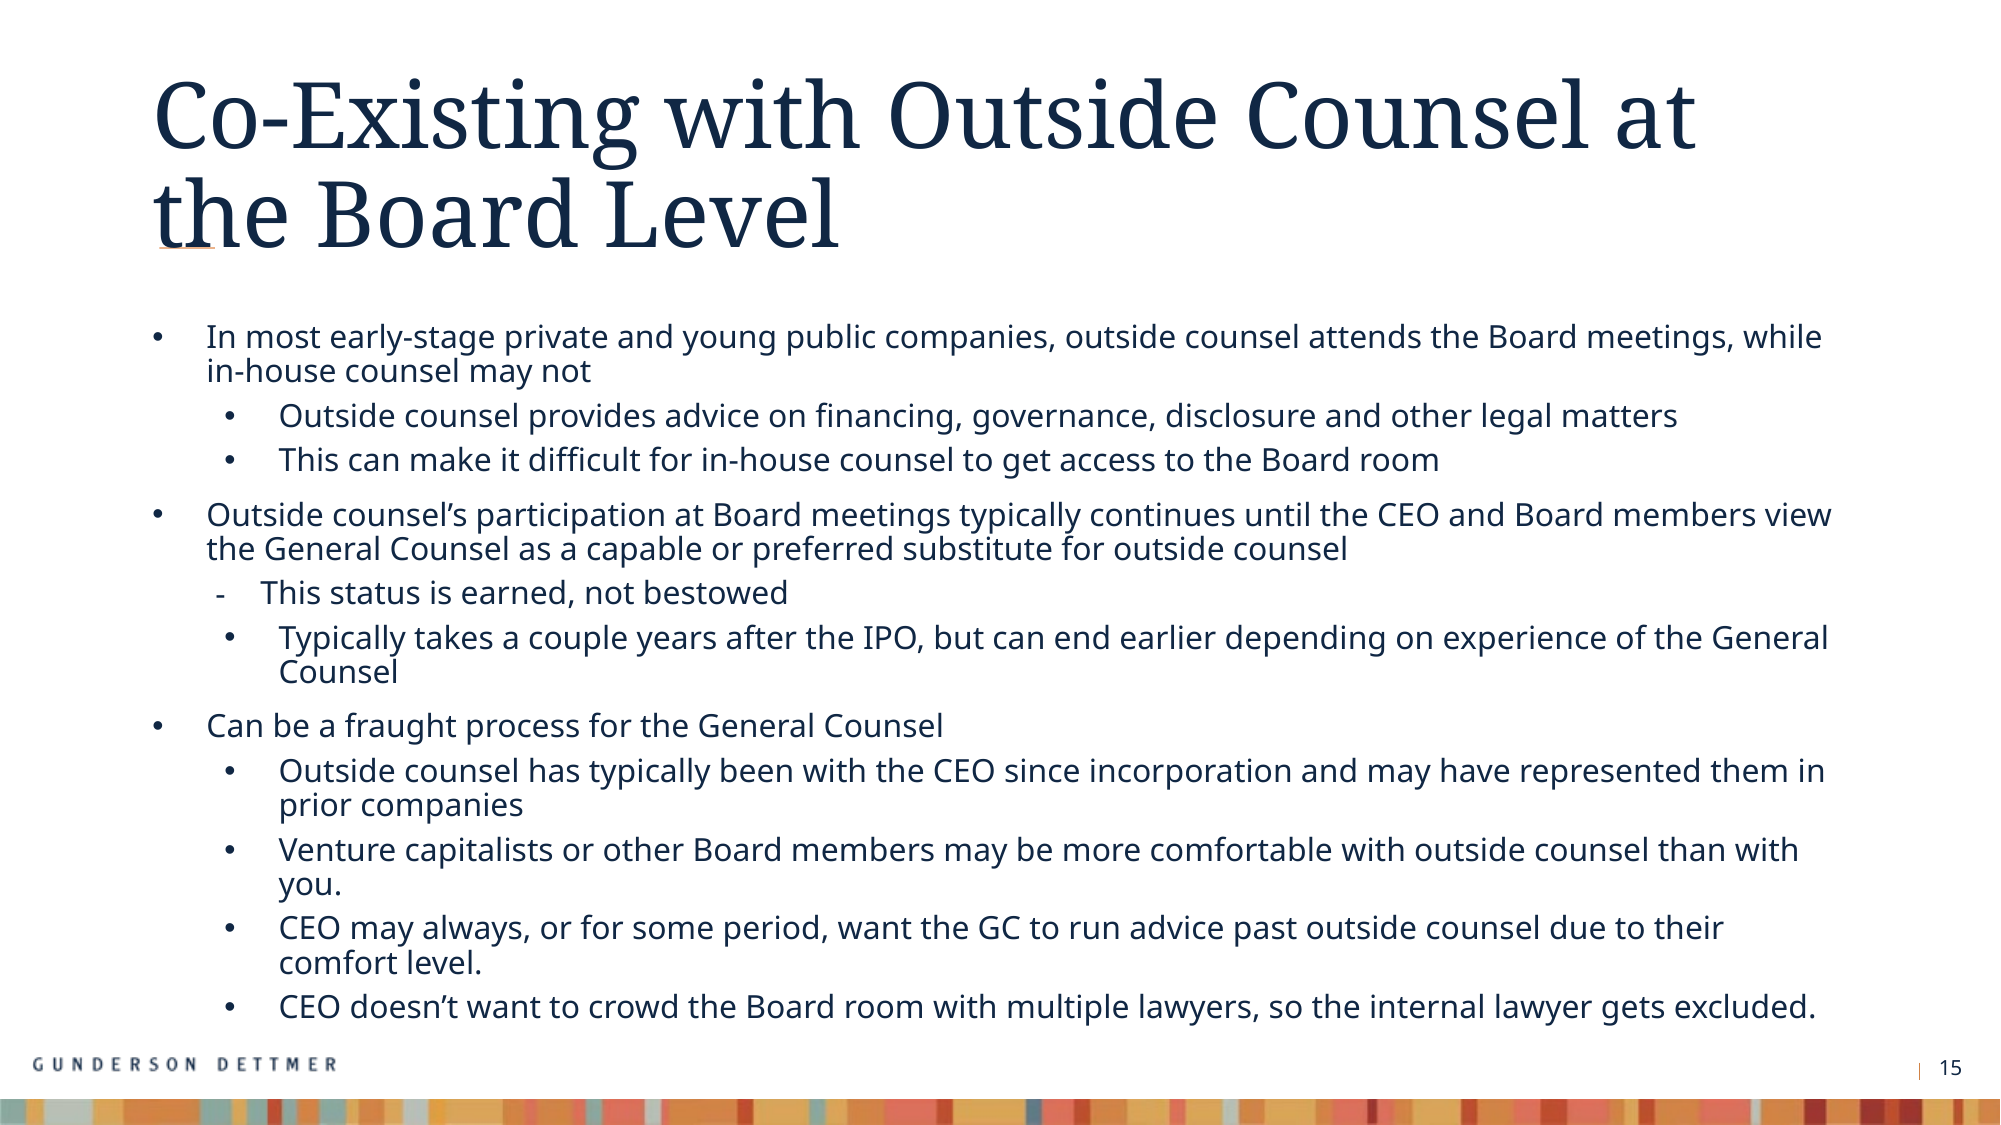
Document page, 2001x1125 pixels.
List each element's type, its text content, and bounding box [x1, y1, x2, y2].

picture [0, 1099, 2000, 1125]
title Co-Existing with Outside Counsel at the Board Level [137, 59, 1863, 278]
slide_number 15 [1923, 1039, 2000, 1100]
picture [32, 1056, 337, 1073]
list In most early-stage private and young public companies, outside counsel attends the Board meetings, while in-house counsel may not Outside counsel provides advice on financing, governance, disclosure and other legal matters This can make it difficult for in-house counsel to get access to the Board room Outside counsel’s participation at Board meetings typically continues until the CEO and Board members view the General Counsel as a capable or preferred substitute for outside counsel This status is earned, not bestowed Typically takes a couple years after the IPO, but can end earlier depending on experience of the General Counsel Can be a fraught process for the General Counsel Outside counsel has typically been with the CEO since incorporation and may have represented them in prior companies Venture capitalists or other Board members may be more comfortable with outside counsel than with you. CEO may always, or for some period, want the GC to run advice past outside counsel due to their comfort level. CEO doesn’t want to crowd the Board room with multiple lawyers, so the internal lawyer gets excluded. [137, 313, 1863, 1040]
